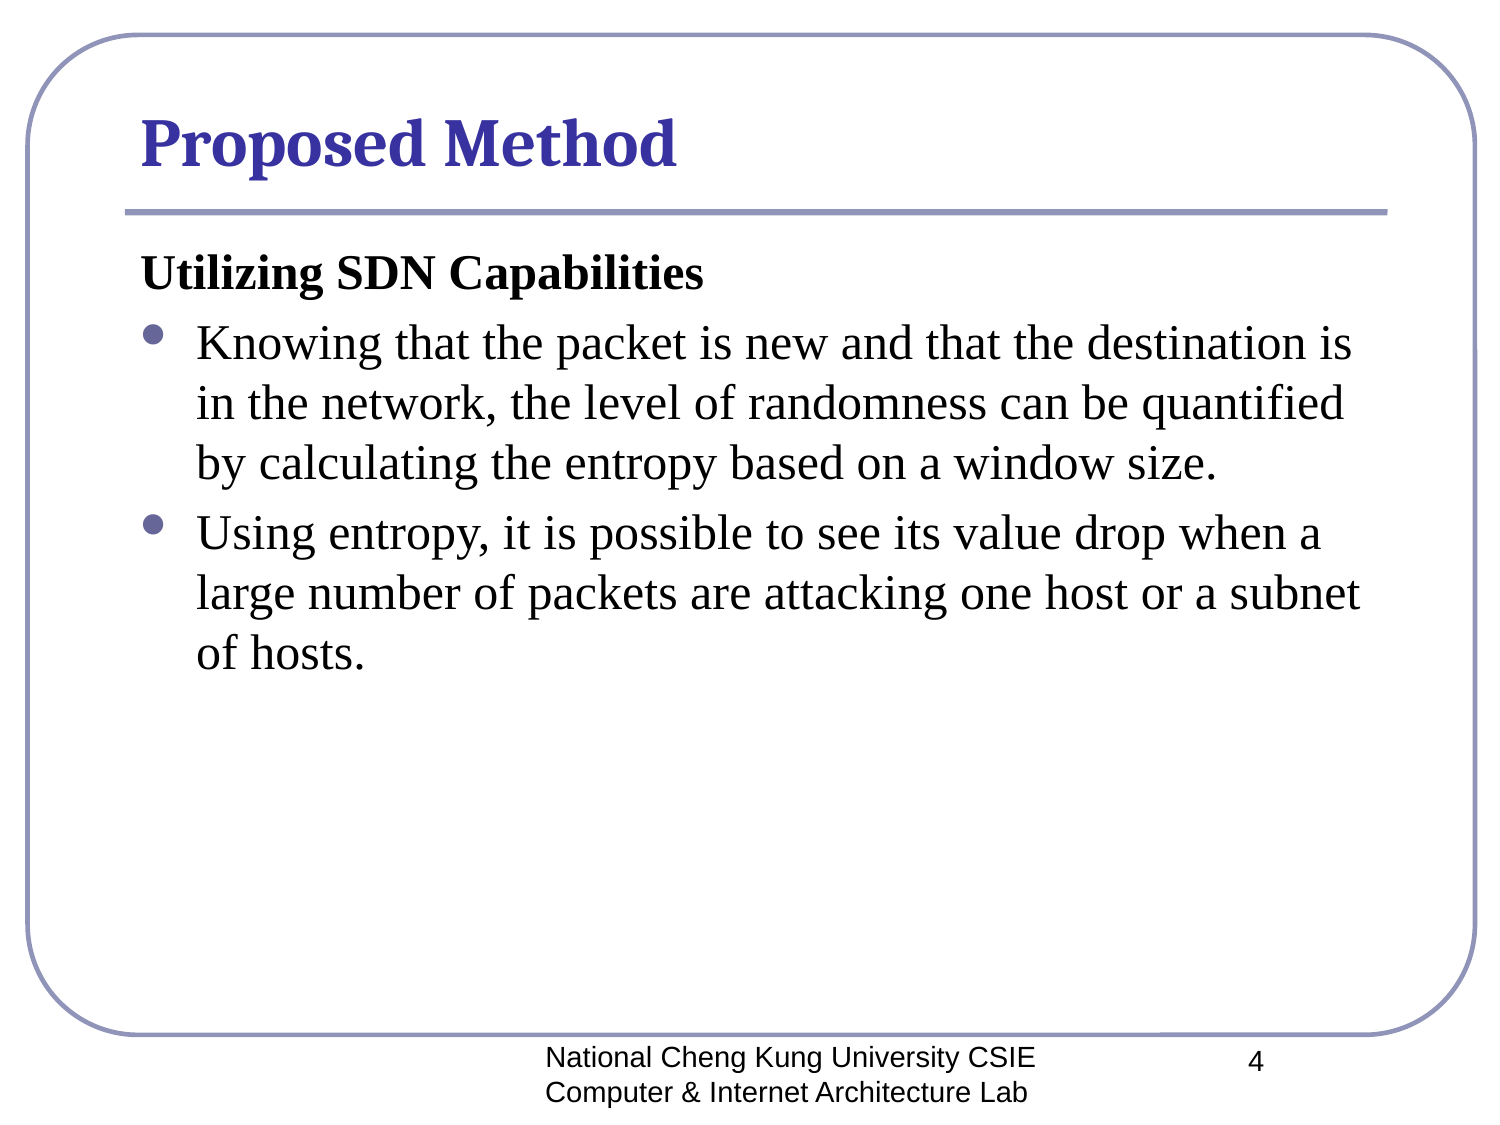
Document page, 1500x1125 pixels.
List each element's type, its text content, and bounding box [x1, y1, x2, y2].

footer National Cheng Kung University CSIE Computer & Internet Architecture Lab [466, 1030, 1117, 1107]
slide_number 4 [1124, 1034, 1388, 1111]
title Proposed Method [125, 90, 1388, 188]
list Utilizing SDN Capabilities Knowing that the packet is new and that the destination is in the network, the level of randomness can be quantified by calculating the entropy based on a window size. Using entropy, it is possible to see its value drop when a large number of packets are attacking one host or a subnet of hosts. [125, 231, 1388, 975]
